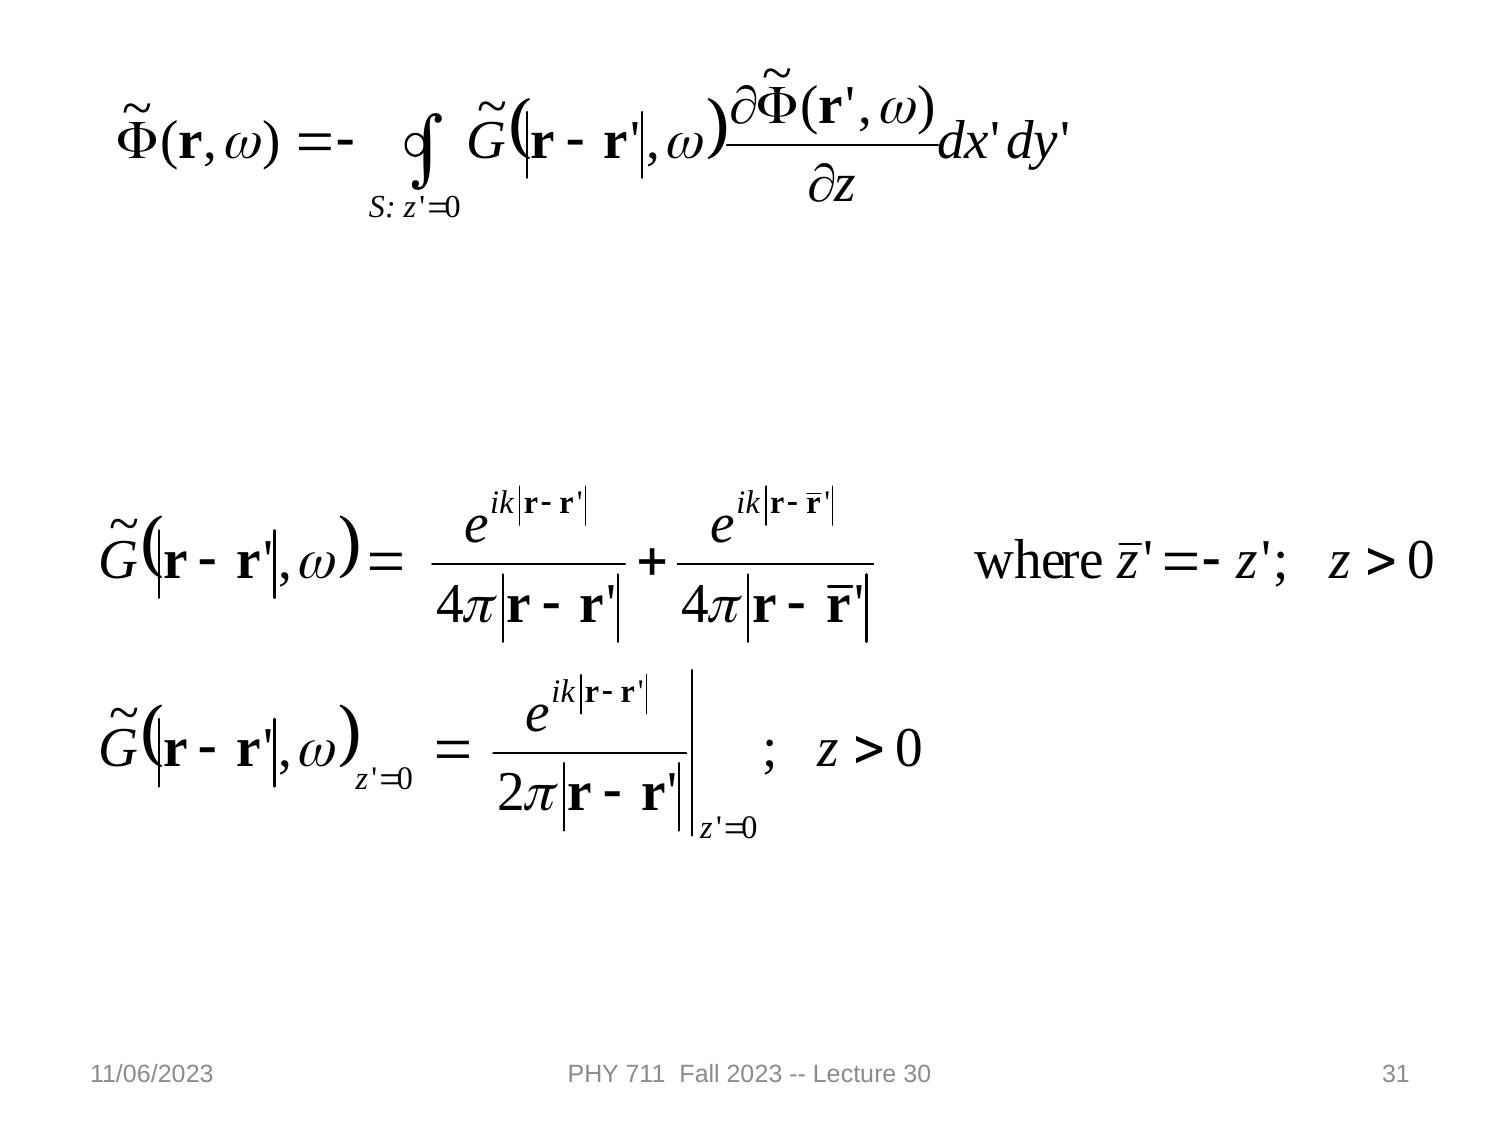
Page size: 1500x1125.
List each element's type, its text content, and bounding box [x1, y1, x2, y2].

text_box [108, 62, 1077, 232]
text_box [91, 474, 1445, 851]
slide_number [75, 1042, 425, 1103]
footer PHY 711 Fall 2023 -- Lecture 30 [512, 1042, 988, 1103]
slide_number 31 [1074, 1042, 1425, 1103]
